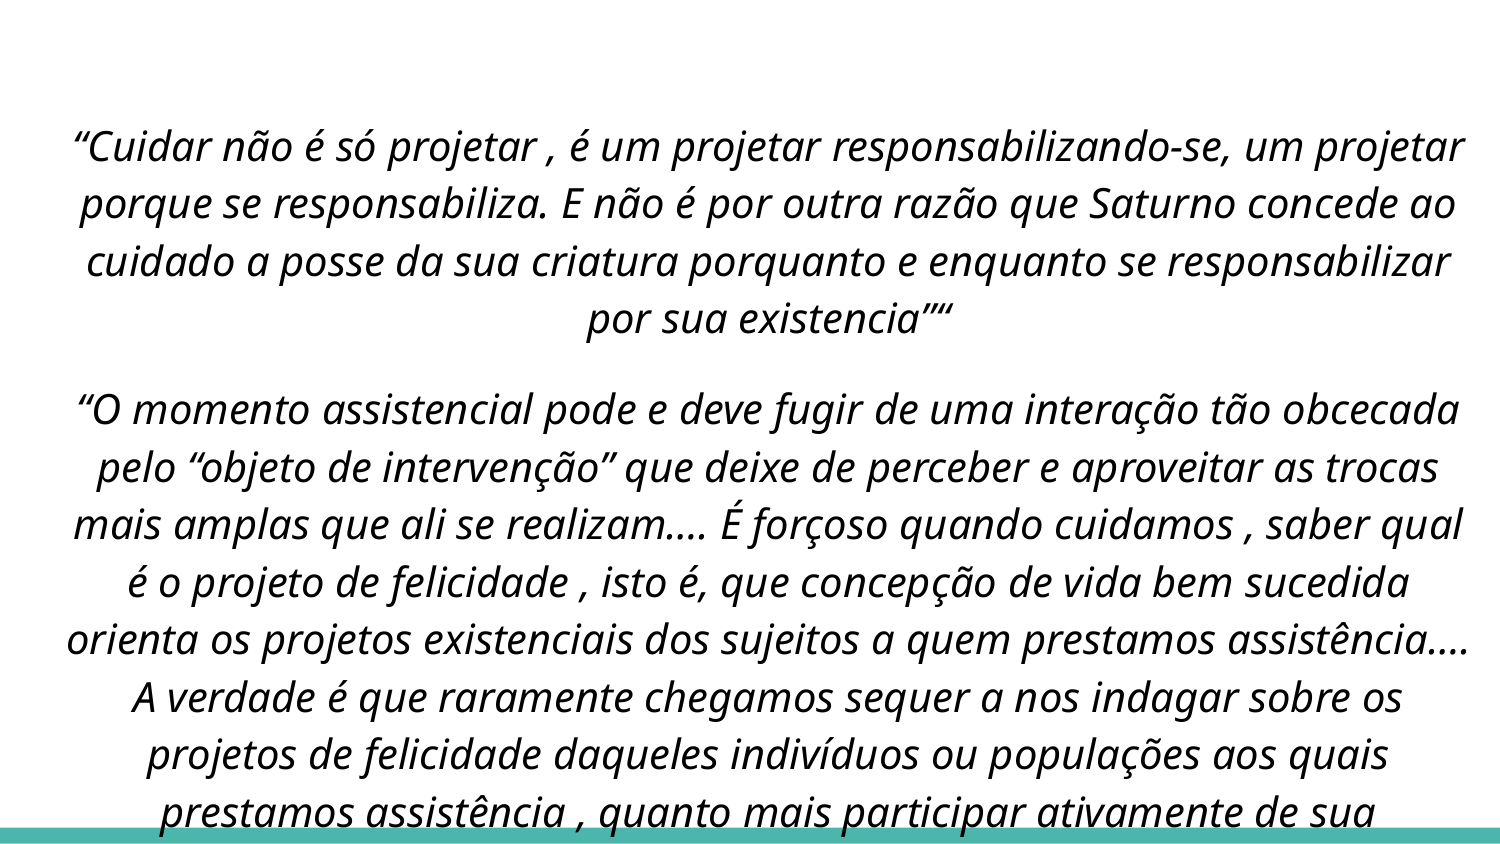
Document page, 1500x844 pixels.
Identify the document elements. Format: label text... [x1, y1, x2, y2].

list “Cuidar não é só projetar , é um projetar responsabilizando-se, um projetar porque se responsabiliza. E não é por outra razão que Saturno concede ao cuidado a posse da sua criatura porquanto e enquanto se responsabilizar por sua existencia”“ “O momento assistencial pode e deve fugir de uma interação tão obcecada pelo “objeto de intervenção” que deixe de perceber e aproveitar as trocas mais amplas que ali se realizam…. É forçoso quando cuidamos , saber qual é o projeto de felicidade , isto é, que concepção de vida bem sucedida orienta os projetos existenciais dos sujeitos a quem prestamos assistência…. A verdade é que raramente chegamos sequer a nos indagar sobre os projetos de felicidade daqueles indivíduos ou populações aos quais prestamos assistência , quanto mais participar ativamente de sua construção.” [51, 13, 1487, 824]
